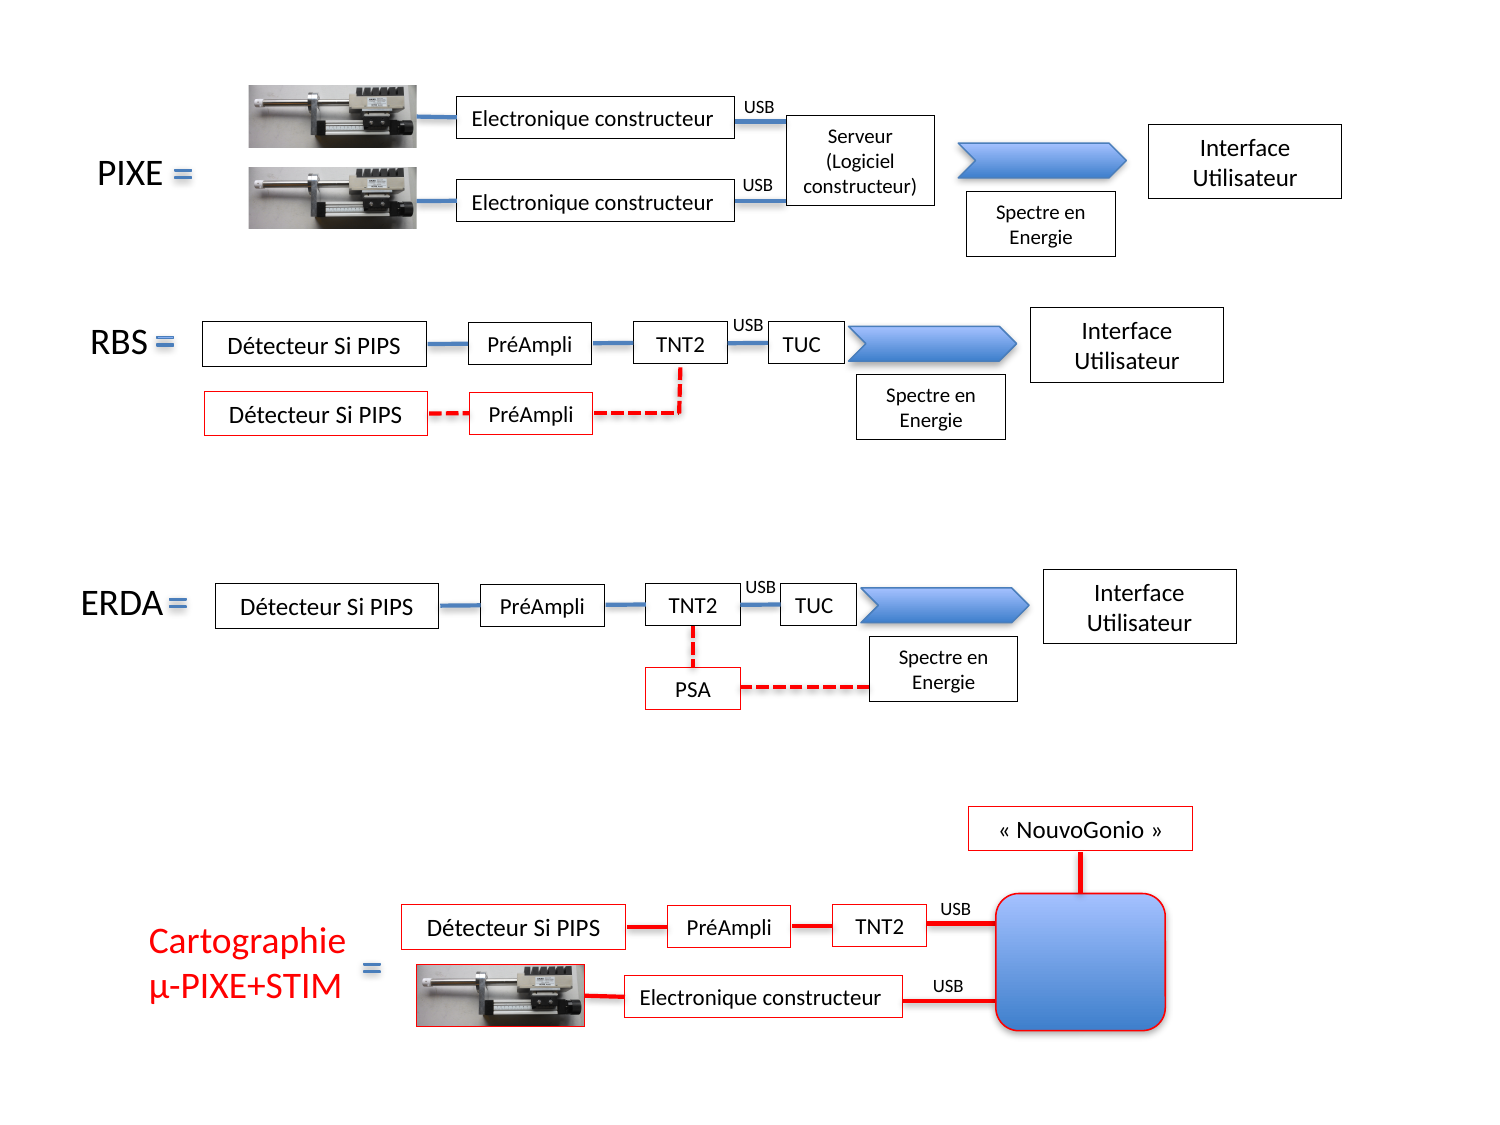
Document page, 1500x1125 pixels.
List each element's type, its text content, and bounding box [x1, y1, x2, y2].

text_box [957, 142, 1127, 179]
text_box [75, 305, 1224, 441]
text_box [133, 806, 1193, 1031]
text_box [65, 566, 1237, 711]
text_box Electronique constructeur [456, 179, 735, 222]
text_box Spectre en Energie [966, 191, 1116, 257]
text_box PIXE [82, 140, 216, 201]
text_box Serveur (Logiciel constructeur) [786, 115, 935, 206]
text_box USB [729, 87, 802, 125]
text_box Interface Utilisateur [1148, 124, 1342, 199]
text_box Electronique constructeur [456, 96, 735, 139]
text_box USB [727, 164, 800, 203]
picture [248, 166, 417, 229]
picture [248, 85, 417, 148]
